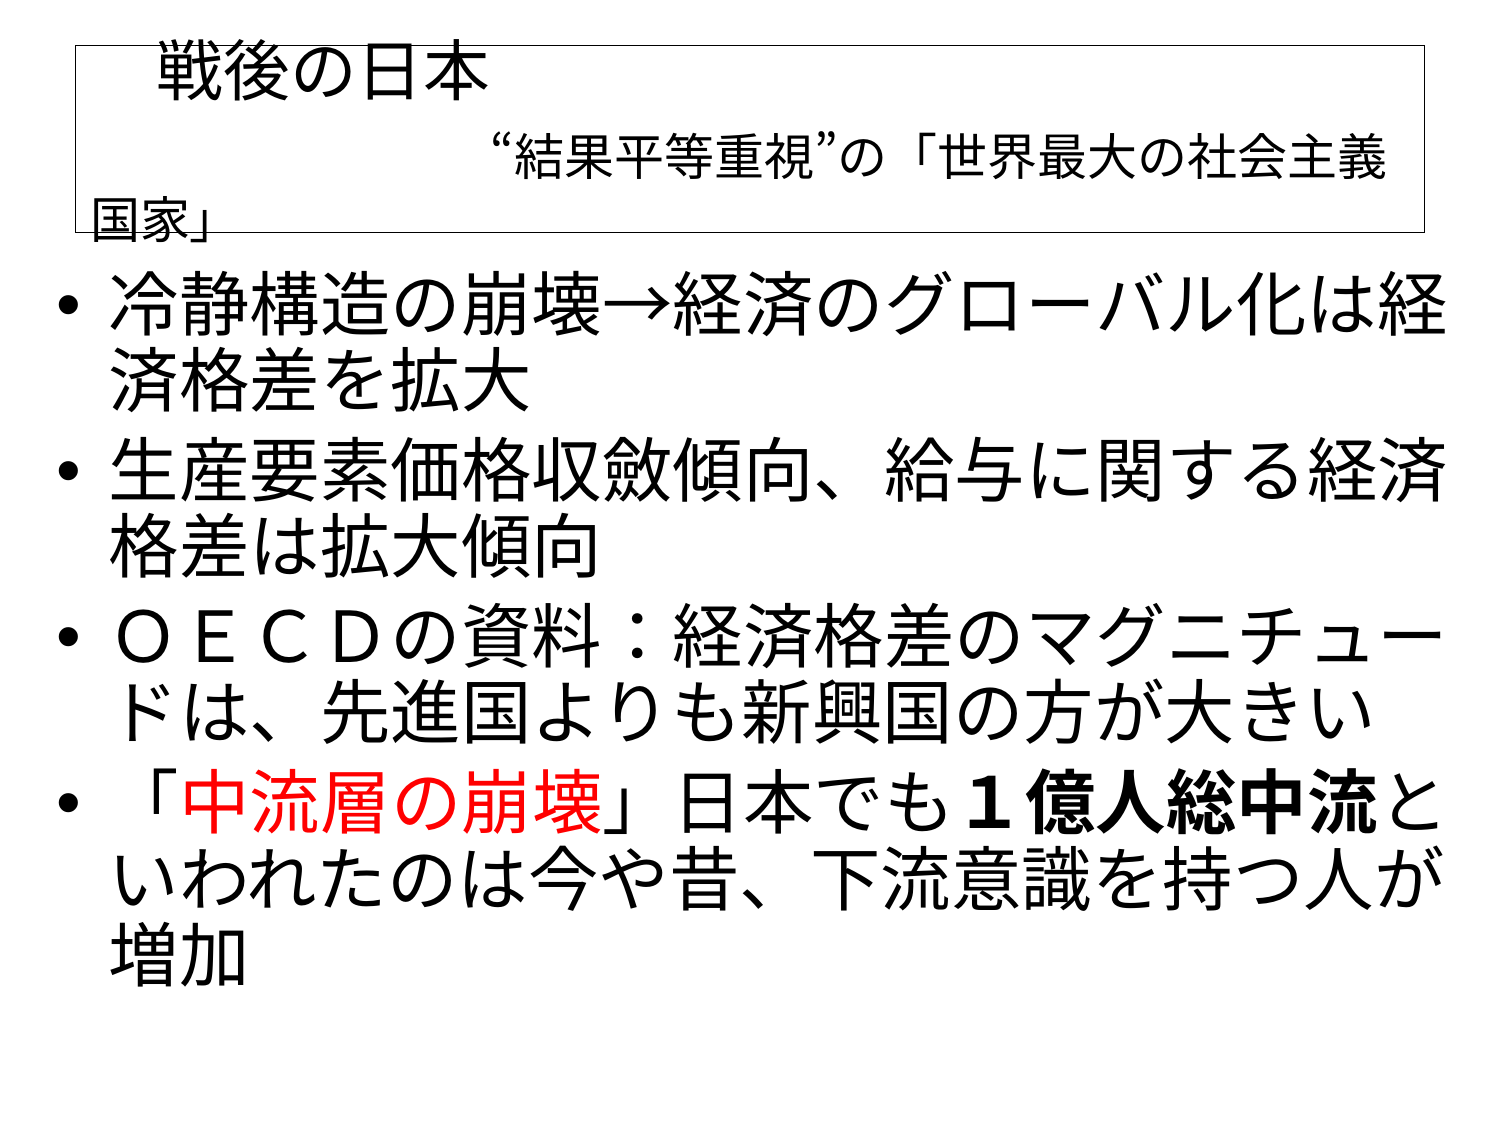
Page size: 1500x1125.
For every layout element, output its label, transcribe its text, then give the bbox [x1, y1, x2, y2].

title 戦後の日本 “結果平等重視”の「世界最大の社会主義国家」 [75, 45, 1425, 233]
list 冷静構造の崩壊→経済のグローバル化は経済格差を拡大 生産要素価格収斂傾向、給与に関する経済格差は拡大傾向 ＯＥＣＤの資料：経済格差のマグニチュードは、先進国よりも新興国の方が大きい 「中流層の崩壊」日本でも１億人総中流といわれたのは今や昔、下流意識を持つ人が増加 [41, 262, 1471, 1083]
